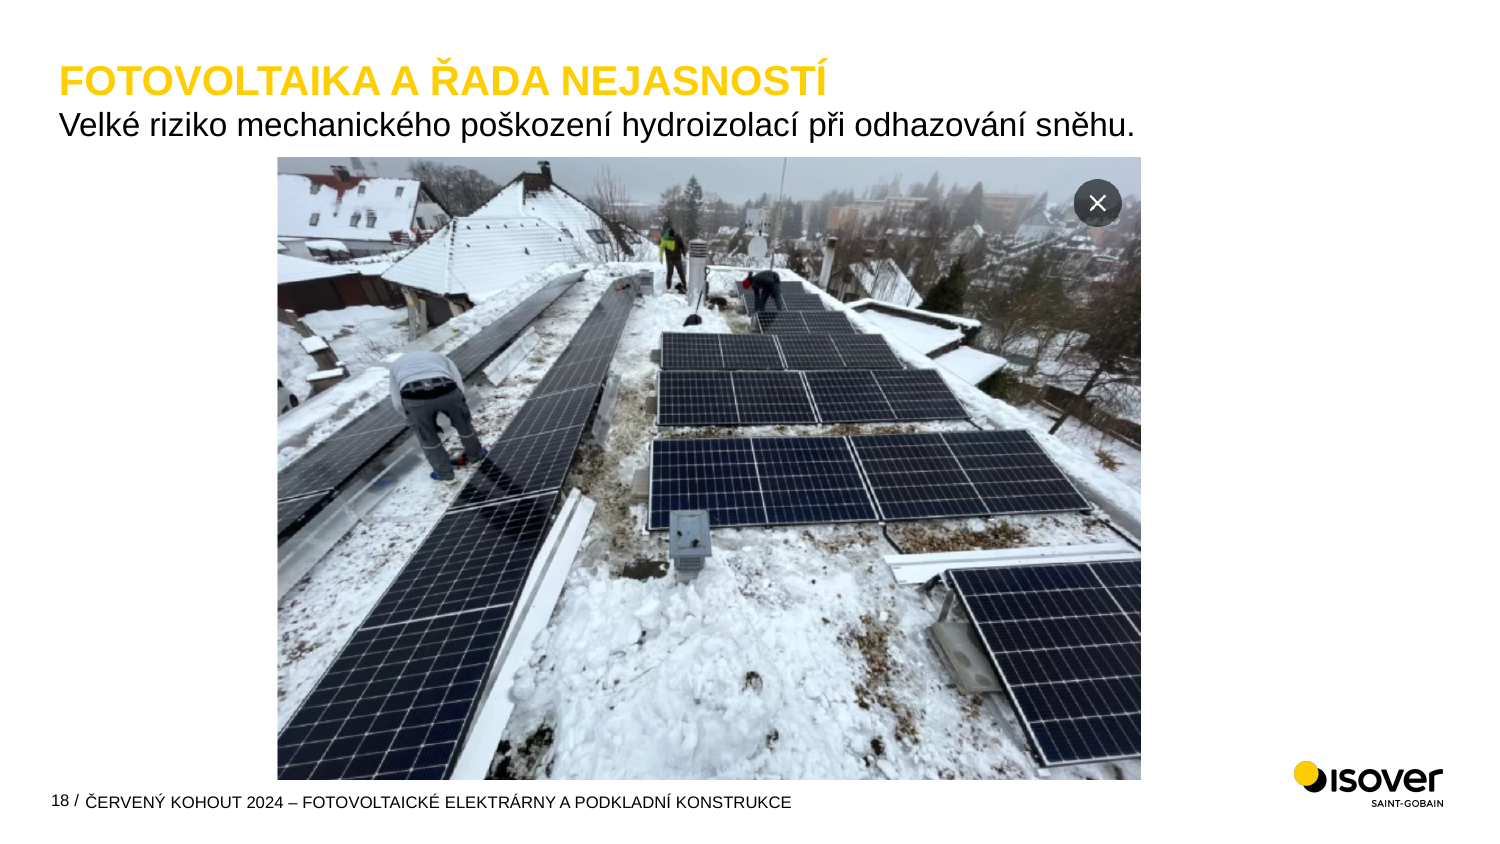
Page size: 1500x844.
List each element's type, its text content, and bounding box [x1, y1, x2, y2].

title Fotovoltaika a řada nejasností [59, 53, 1368, 105]
list Velké riziko mechanického poškození hydroizolací při odhazování sněhu. [59, 107, 1368, 155]
footer ČERVENÝ KOHOUT 2024 – FOTOVOLTAICKÉ ELEKTRÁRNY A PODKLADNÍ KONSTRUKCE [79, 779, 827, 825]
slide_number 18 / [2, 790, 85, 811]
picture [273, 157, 1147, 781]
picture [1294, 761, 1443, 807]
